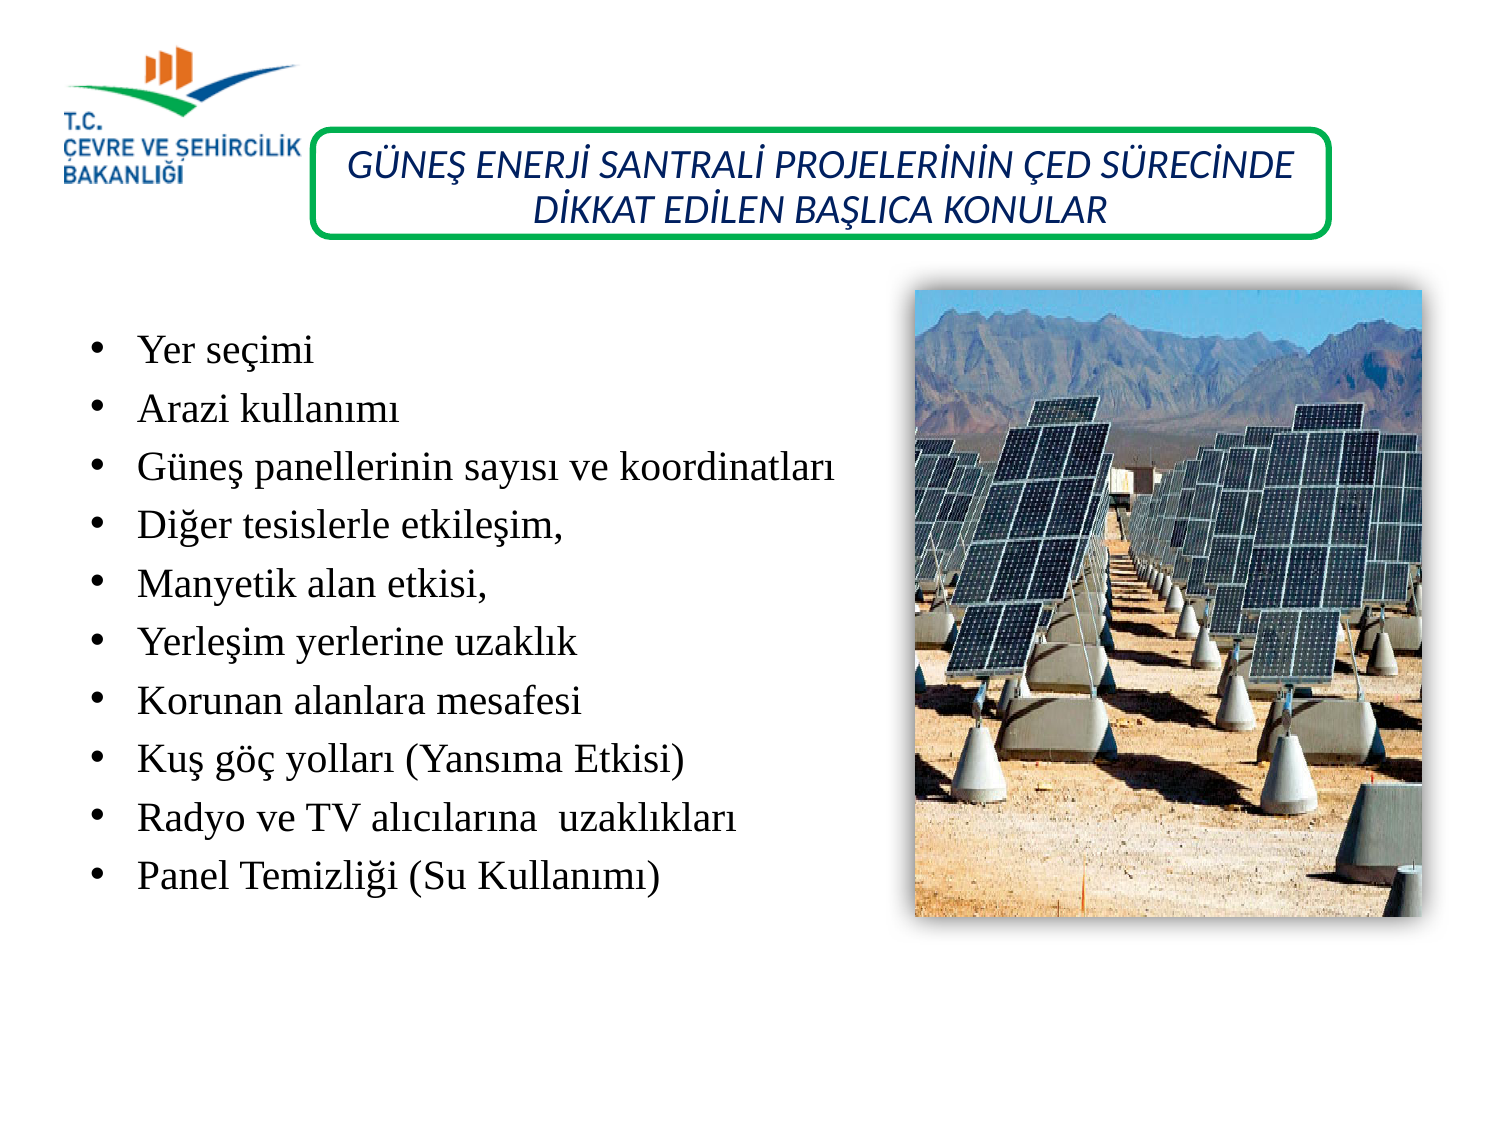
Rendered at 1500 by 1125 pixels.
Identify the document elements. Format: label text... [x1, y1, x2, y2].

picture [915, 290, 1422, 918]
list Yer seçimi Arazi kullanımı Güneş panellerinin sayısı ve koordinatları Diğer tesislerle etkileşim, Manyetik alan etkisi, Yerleşim yerlerine uzaklık Korunan alanlara mesafesi Kuş göç yolları (Yansıma Etkisi) Radyo ve TV alıcılarına uzaklıkları Panel Temizliği (Su Kullanımı) [75, 314, 1425, 1005]
picture [64, 42, 302, 184]
text_box GÜNEŞ ENERJİ SANTRALİ PROJELERİNİN ÇED SÜRECİNDE DİKKAT EDİLEN BAŞLICA KONULAR [310, 127, 1331, 239]
